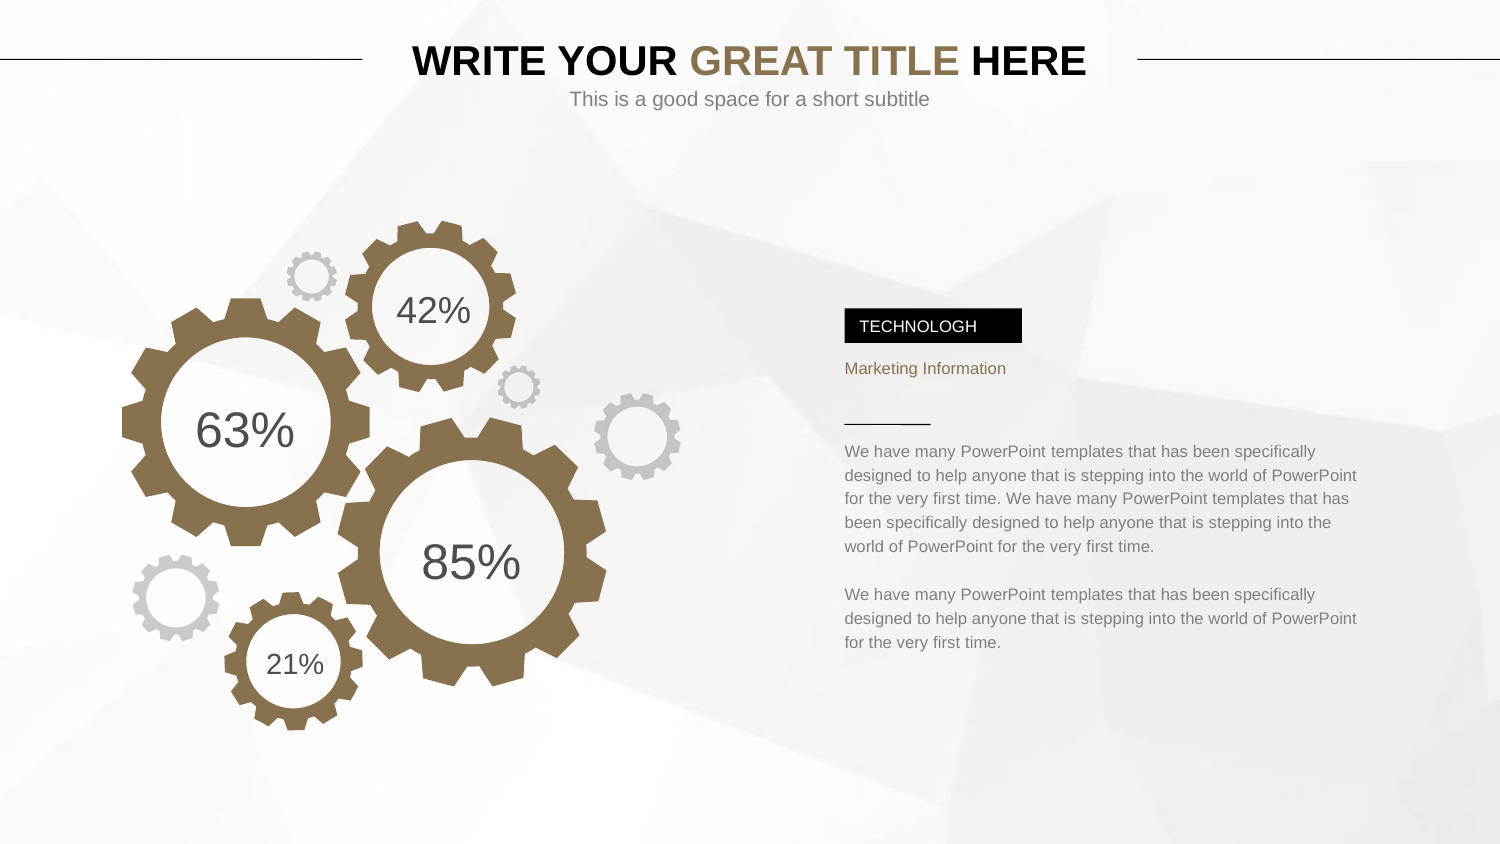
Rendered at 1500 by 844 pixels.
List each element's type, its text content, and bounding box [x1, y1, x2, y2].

text_box [594, 393, 681, 481]
text_box [337, 417, 607, 687]
text_box We have many PowerPoint templates that has been specifically designed to help anyone that is stepping into the world of PowerPoint for the very first time. We have many PowerPoint templates that has been specifically designed to help anyone that is stepping into the world of PowerPoint for the very first time. We have many PowerPoint templates that has been specifically designed to help anyone that is stepping into the world of PowerPoint for the very first time. [844, 436, 1371, 652]
text_box [224, 592, 363, 731]
picture [0, 0, 1500, 844]
text_box [286, 251, 337, 302]
text_box 42% [379, 276, 489, 331]
text_box 63% [190, 385, 300, 458]
text_box [122, 298, 370, 547]
text_box This is a good space for a short subtitle [554, 78, 945, 119]
text_box Marketing Information [844, 353, 1022, 378]
text_box WRITE YOUR GREAT TITLE HERE [397, 26, 1103, 92]
text_box 85% [416, 517, 526, 590]
text_box [345, 220, 516, 393]
text_box [132, 554, 220, 642]
text_box 21% [240, 638, 350, 681]
text_box TECHNOLOGH [844, 308, 1022, 343]
text_box [497, 365, 541, 409]
